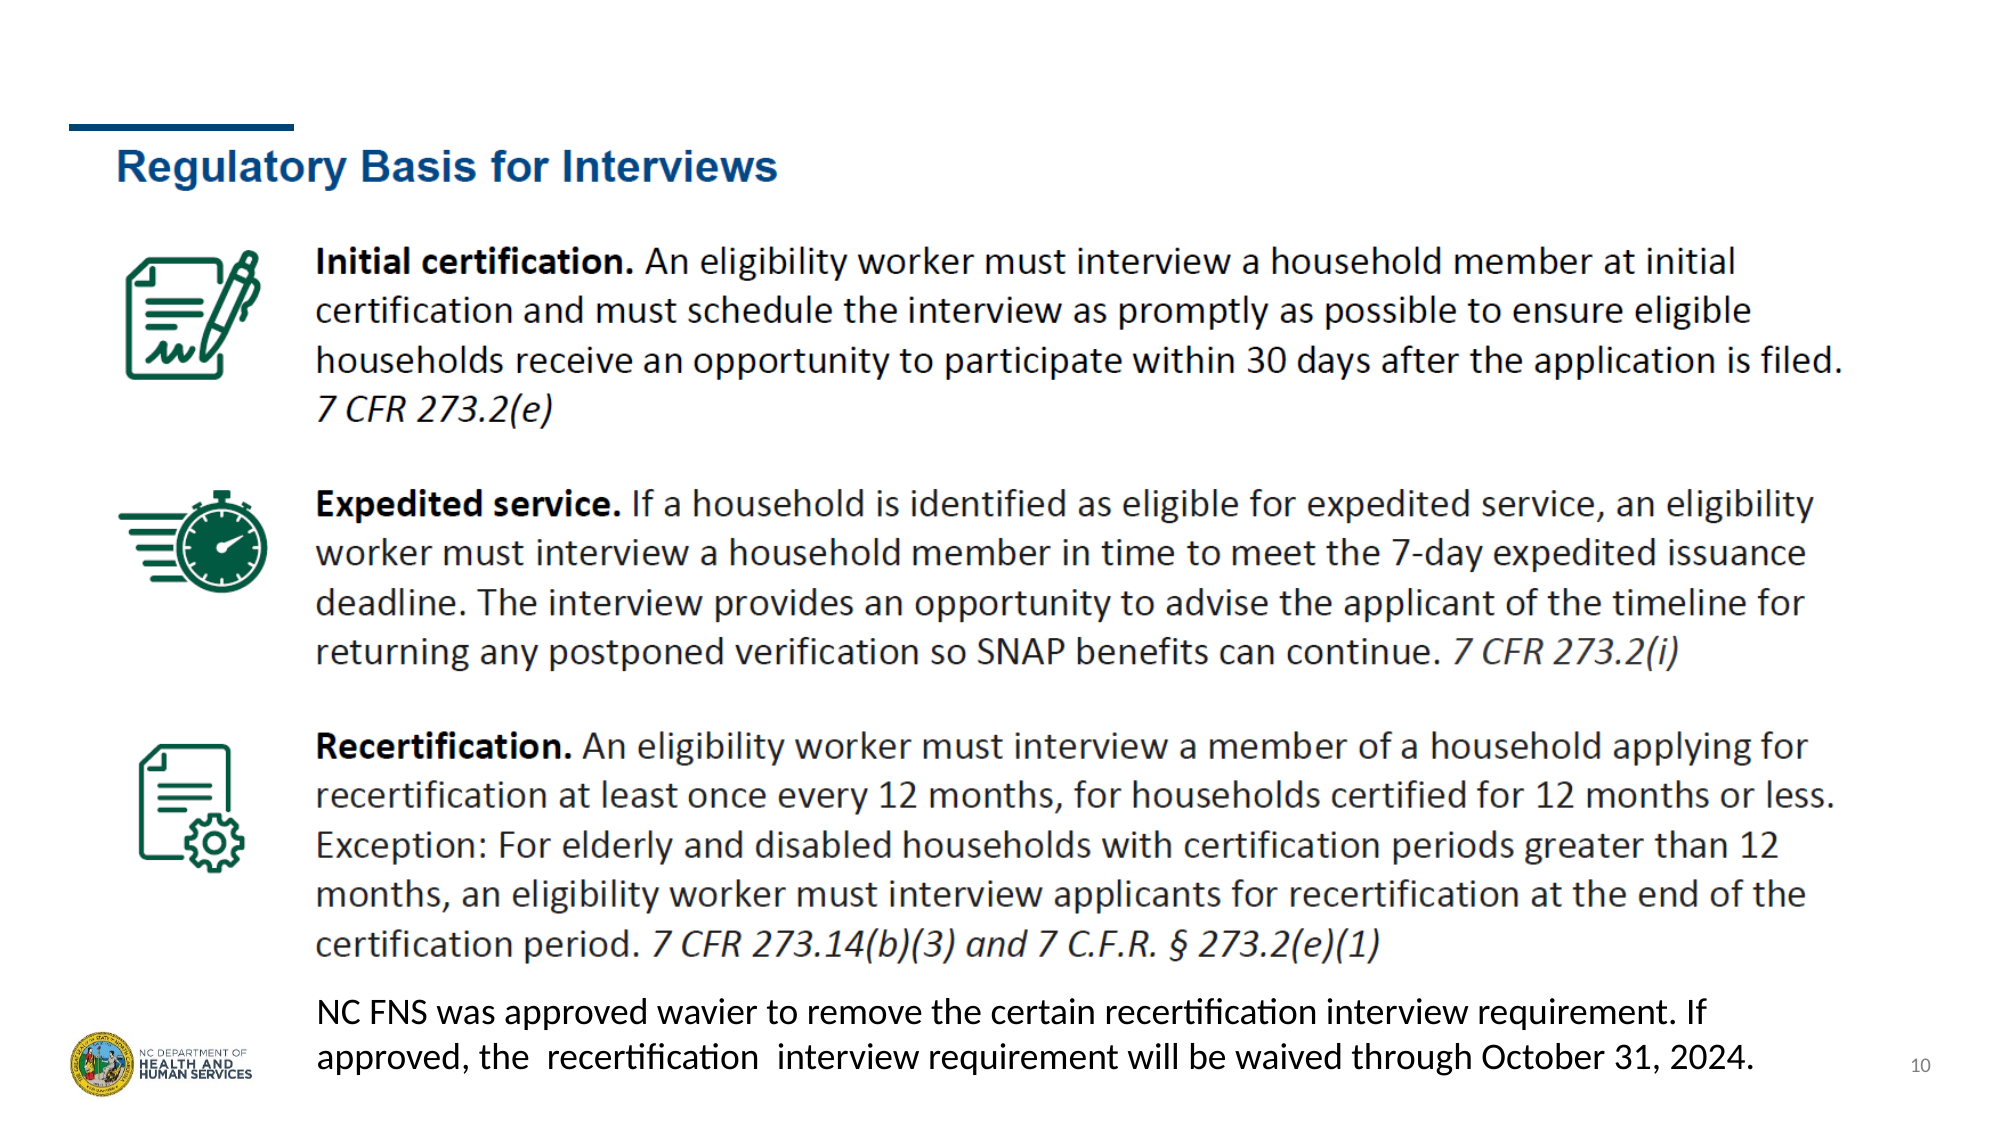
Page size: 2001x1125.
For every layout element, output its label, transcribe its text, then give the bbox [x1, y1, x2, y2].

picture [105, 142, 1895, 983]
picture [68, 1021, 255, 1107]
text_box NC FNS was approved wavier to remove the certain recertification interview requirement. If approved, the recertification interview requirement will be waived through October 31, 2024. [301, 983, 1785, 1085]
